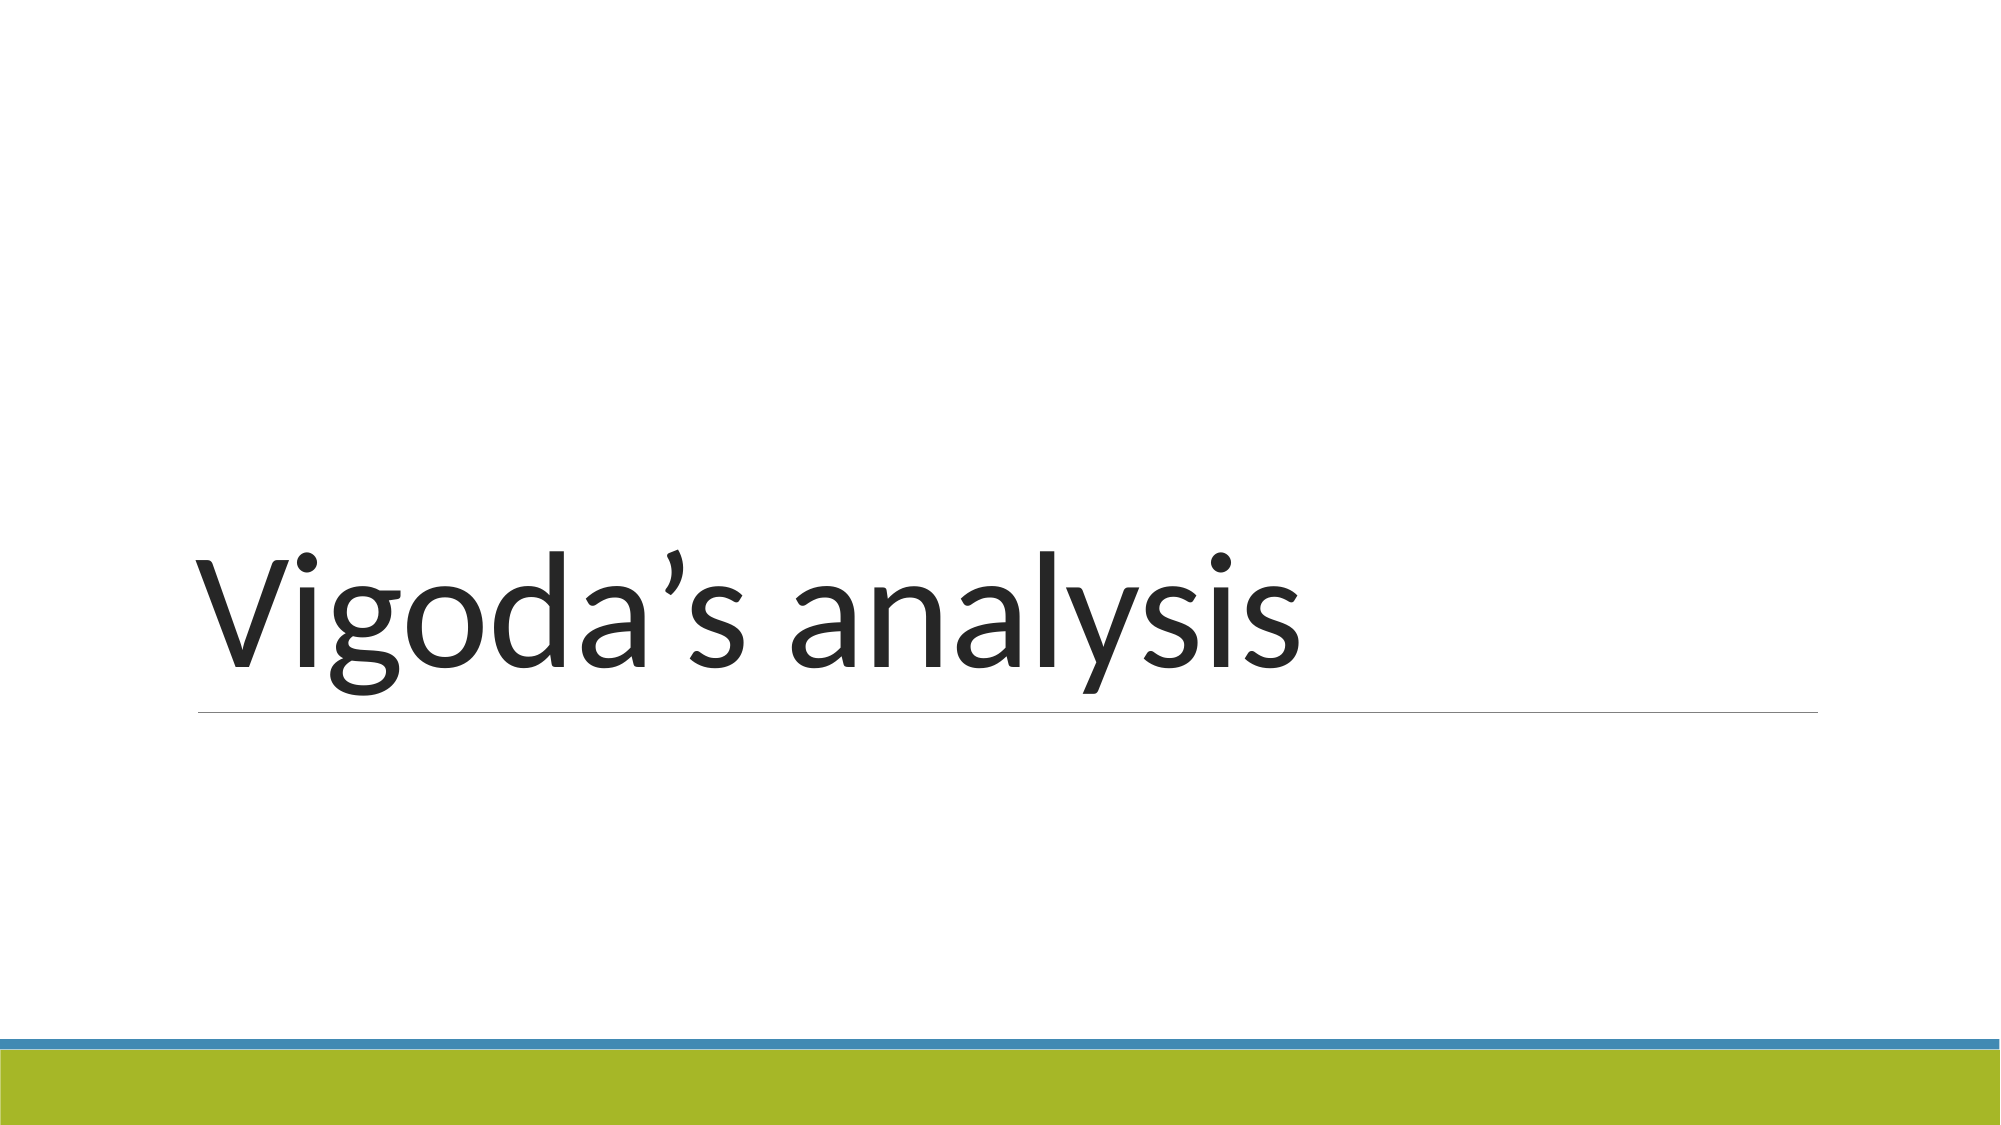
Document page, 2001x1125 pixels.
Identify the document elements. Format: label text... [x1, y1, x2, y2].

title Vigoda’s analysis [180, 124, 1830, 710]
